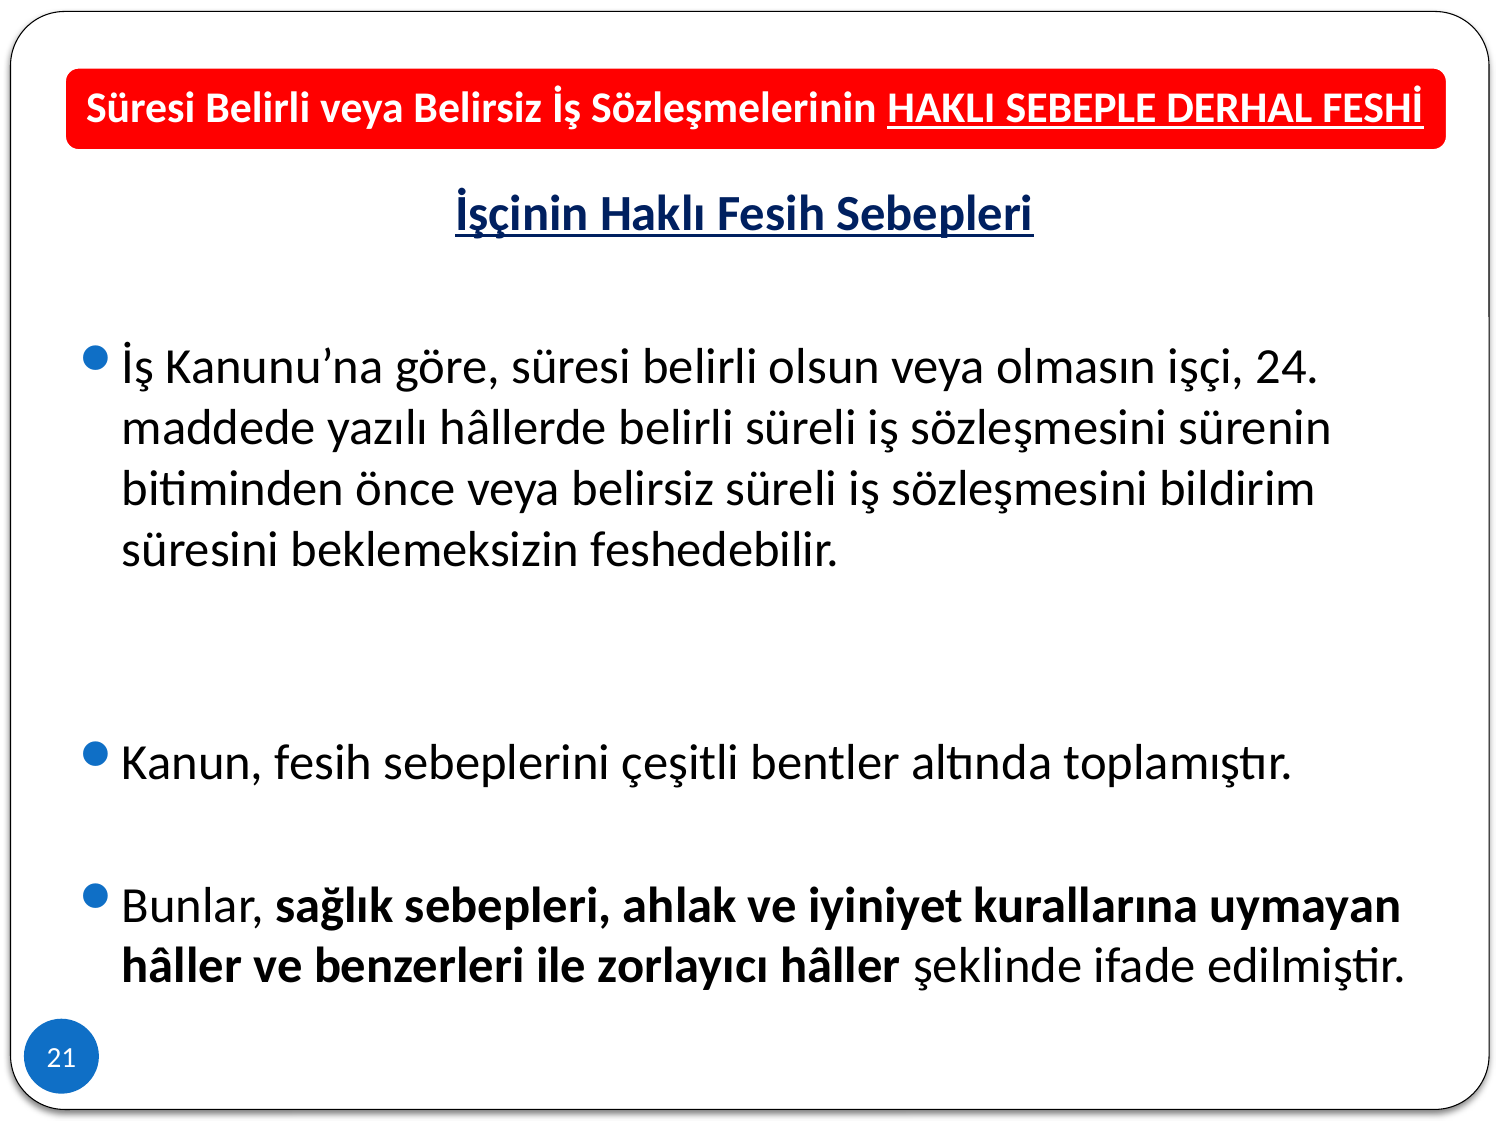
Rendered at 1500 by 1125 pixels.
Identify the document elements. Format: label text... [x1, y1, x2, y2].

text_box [64, 44, 1448, 173]
list İşçinin Haklı Fesih Sebepleri İş Kanunu’na göre, süresi belirli olsun veya olmasın işçi, 24. maddede yazılı hâllerde belirli süreli iş sözleşmesini sürenin bitiminden önce veya belirsiz süreli iş sözleşmesini bildirim süresini beklemeksizin feshedebilir. Kanun, fesih sebeplerini çeşitli bentler altında toplamıştır. Bunlar, sağlık sebepleri, ahlak ve iyiniyet kurallarına uymayan hâller ve benzerleri ile zorlayıcı hâller şeklinde ifade edilmiştir. [64, 181, 1425, 1071]
slide_number 21 [23, 1018, 99, 1094]
